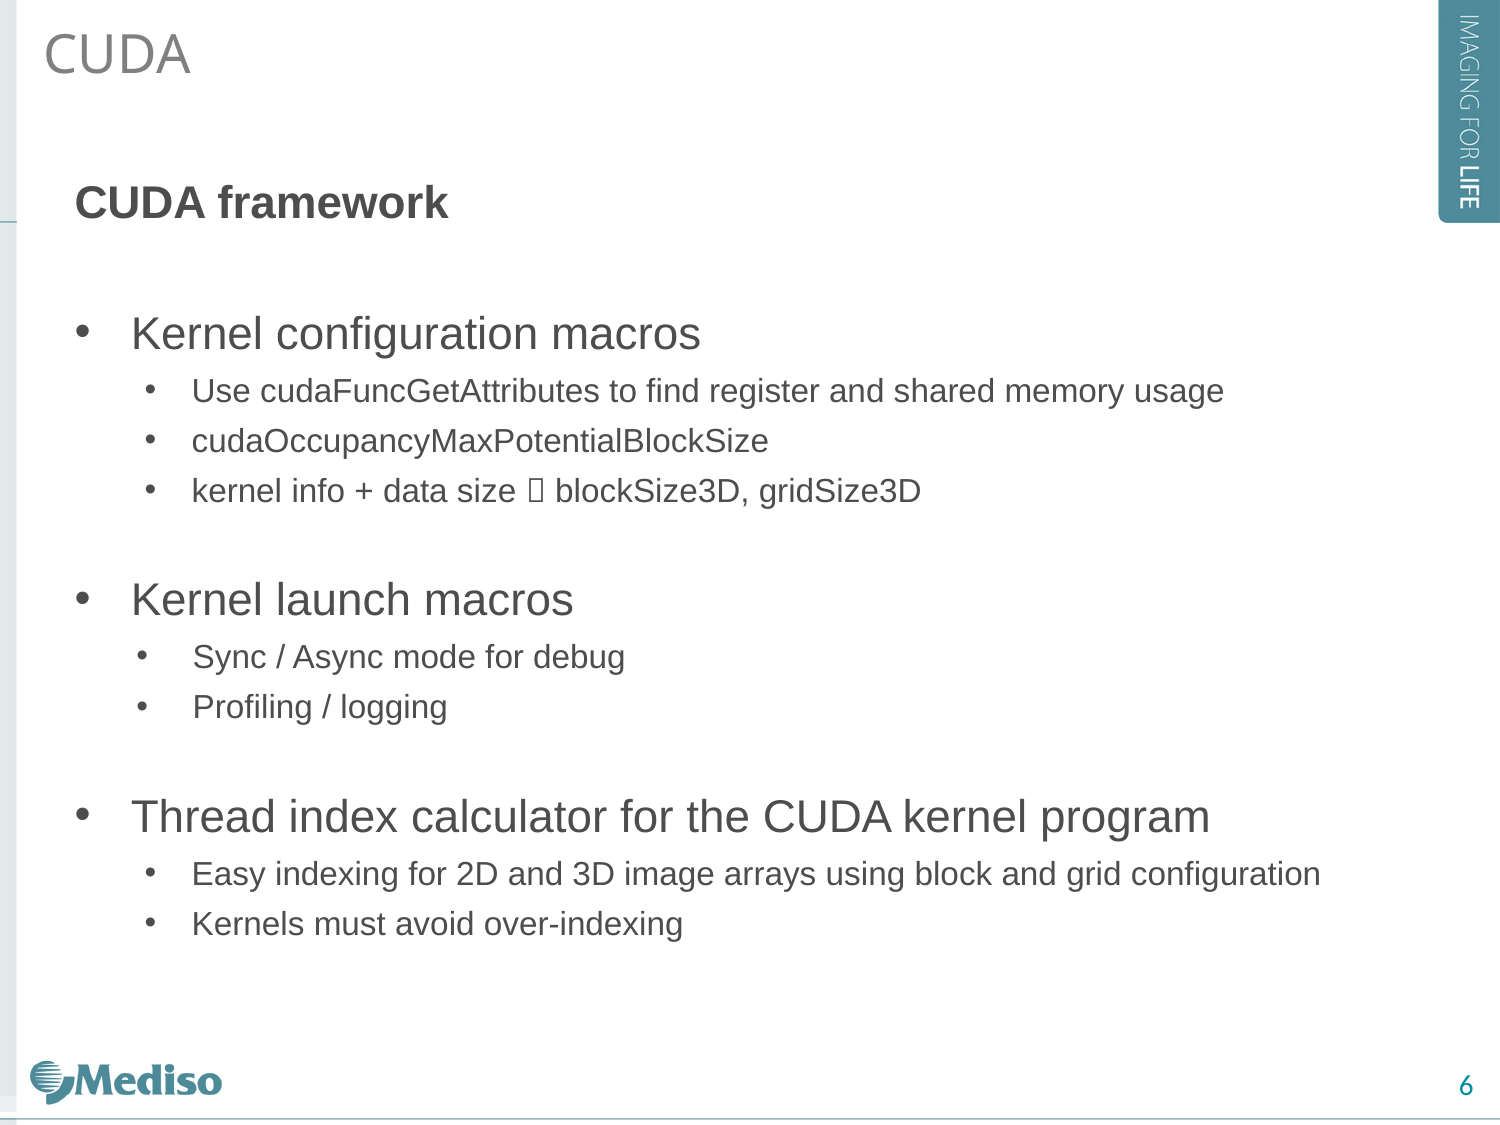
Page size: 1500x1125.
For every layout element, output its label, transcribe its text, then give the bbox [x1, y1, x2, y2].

text_box 6 [1411, 1058, 1489, 1106]
text_box CUDA [28, 15, 1411, 94]
text_box CUDA framework Kernel configuration macros Use cudaFuncGetAttributes to find register and shared memory usage cudaOccupancyMaxPotentialBlockSize kernel info + data size  blockSize3D, gridSize3D Kernel launch macros Sync / Async mode for debug Profiling / logging Thread index calculator for the CUDA kernel program Easy indexing for 2D and 3D image arrays using block and grid configuration Kernels must avoid over-indexing [59, 99, 1455, 1005]
text_box [17, 0, 1436, 110]
picture [0, 0, 1500, 1125]
